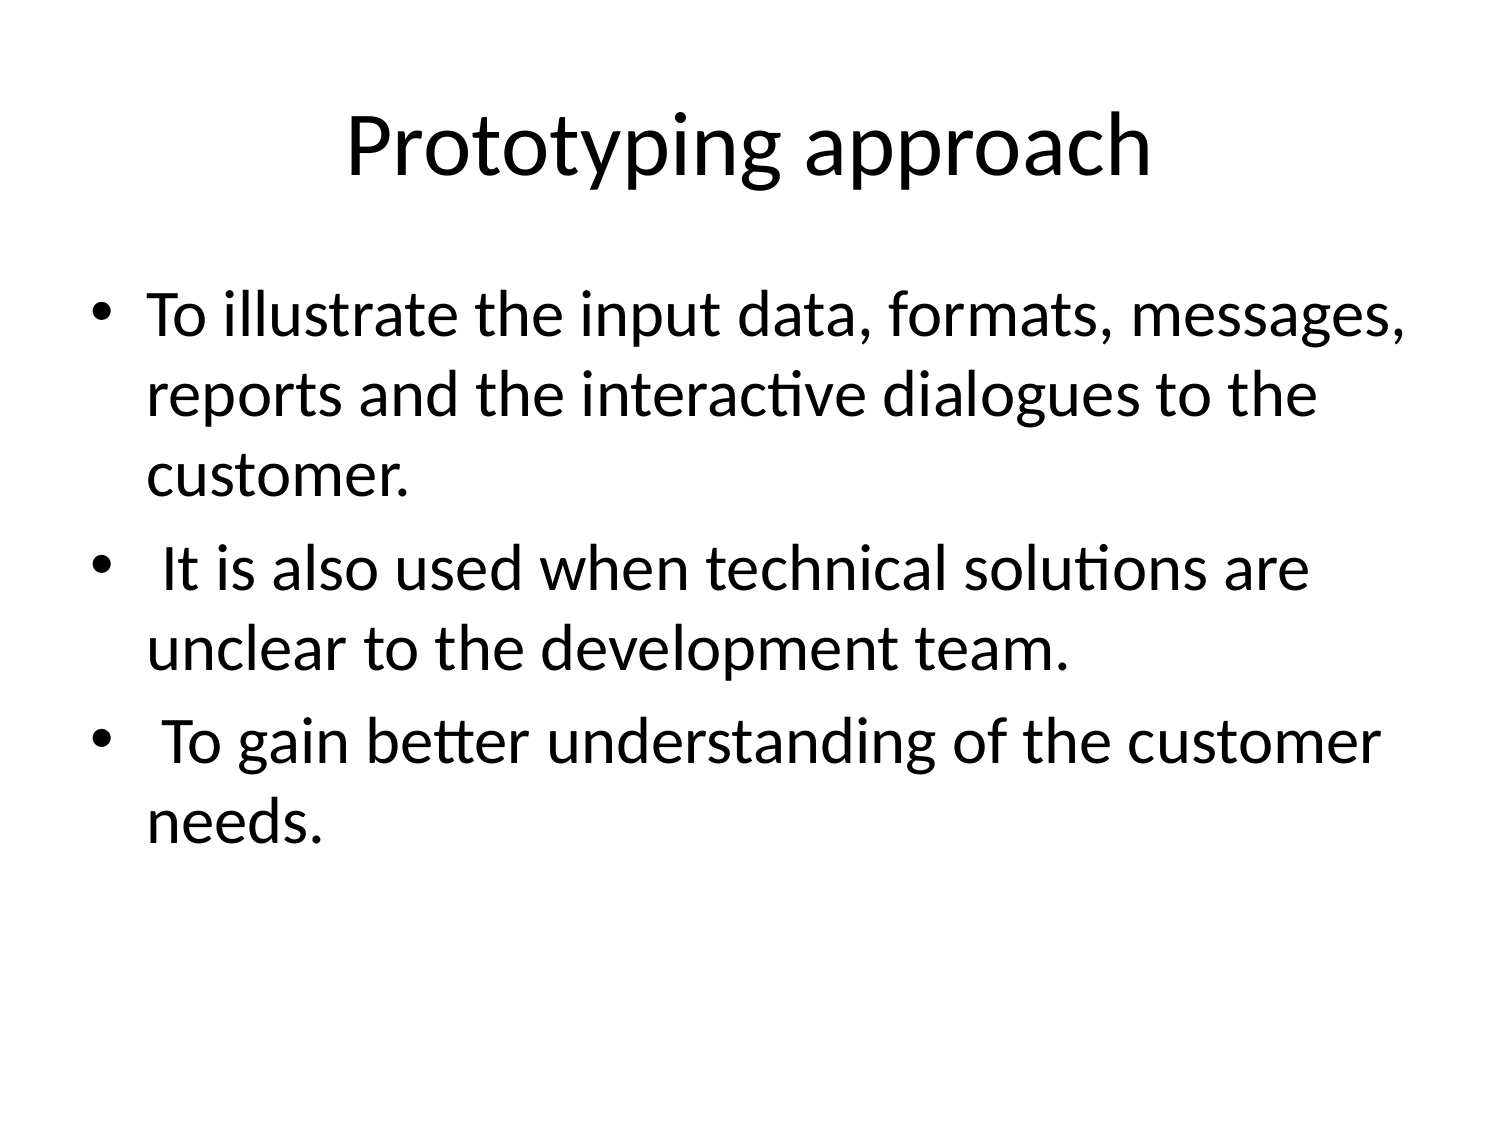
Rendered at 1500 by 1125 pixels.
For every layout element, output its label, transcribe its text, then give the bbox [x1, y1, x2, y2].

list To illustrate the input data, formats, messages, reports and the interactive dialogues to the customer. It is also used when technical solutions are unclear to the development team. To gain better understanding of the customer needs. [75, 262, 1425, 1005]
title Prototyping approach [75, 45, 1425, 233]
